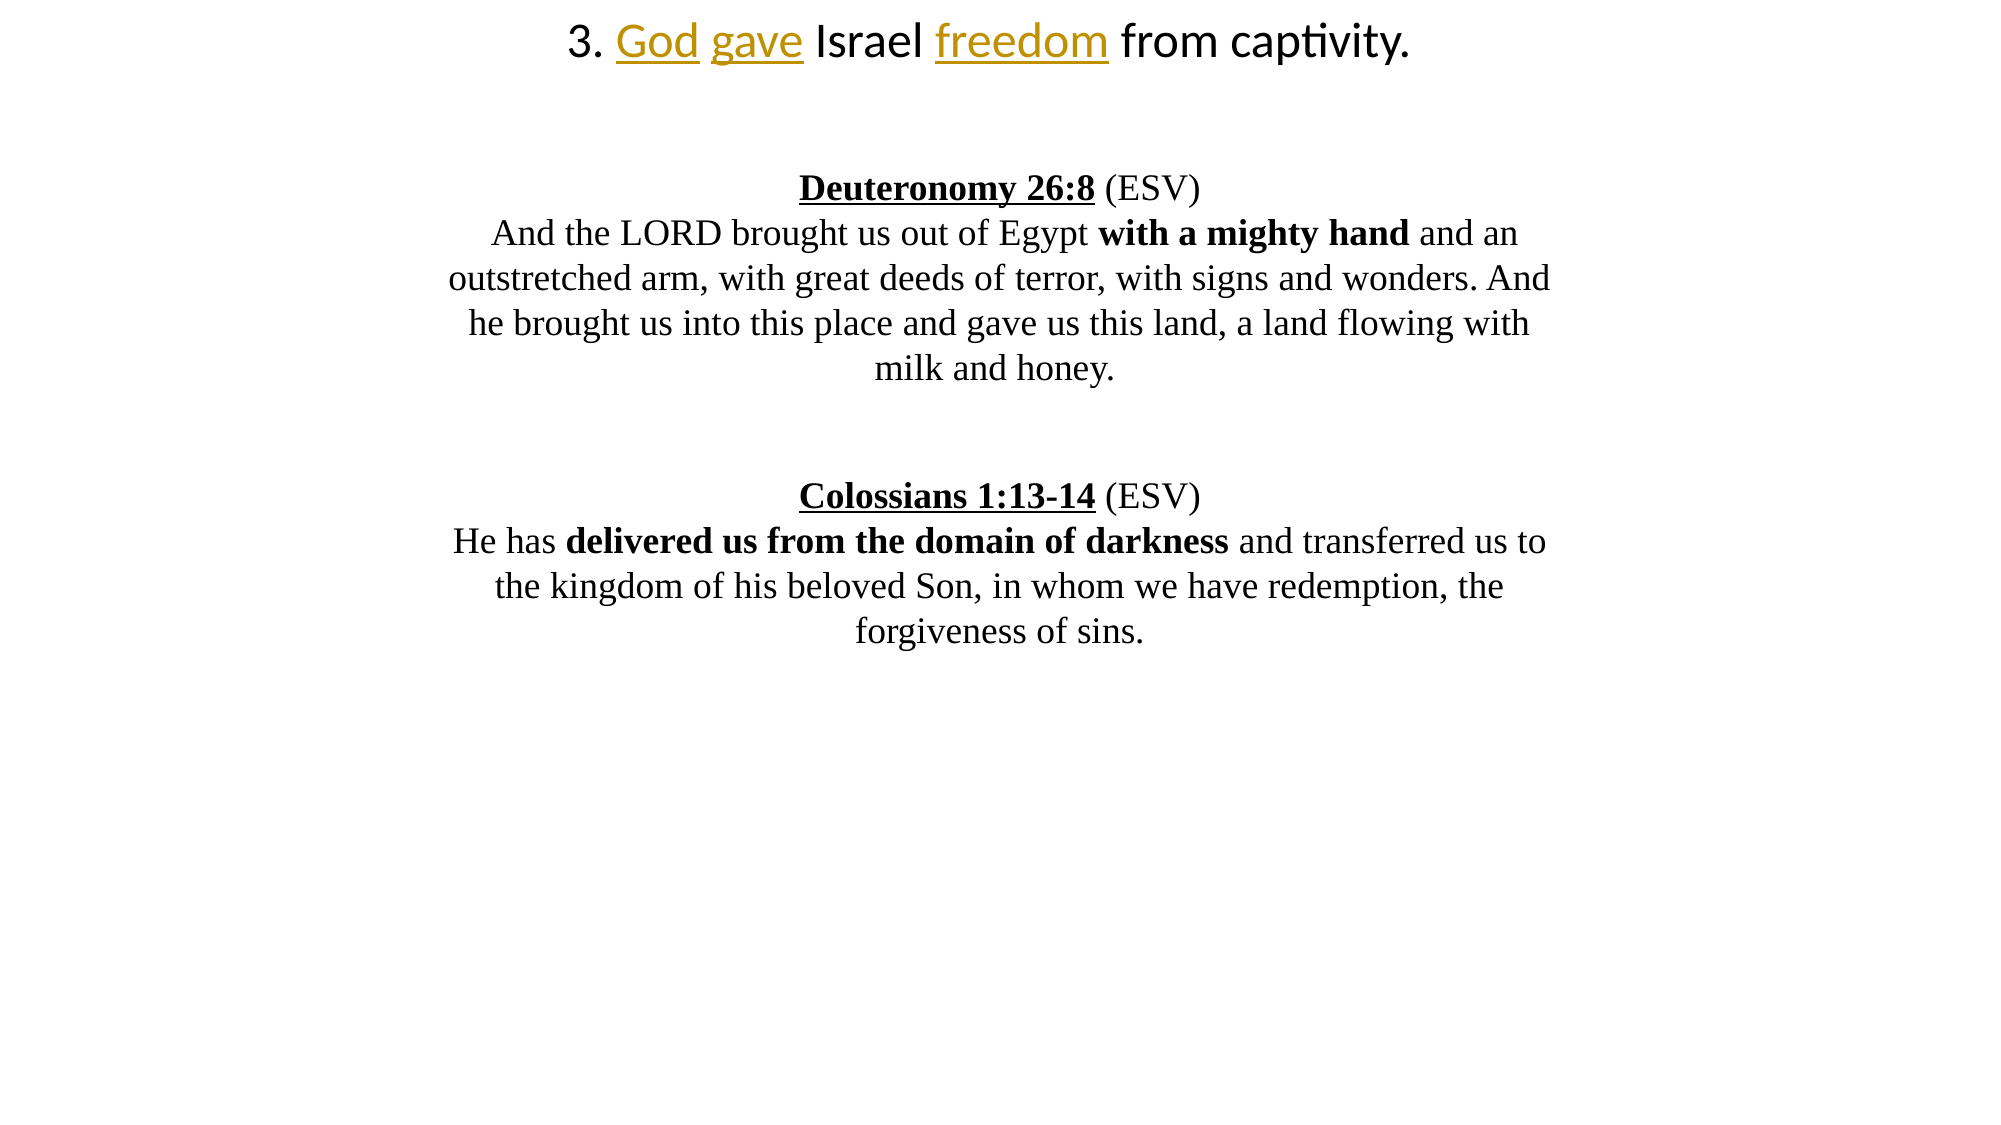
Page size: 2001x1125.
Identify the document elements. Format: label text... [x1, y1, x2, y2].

text_box 3. God gave Israel freedom from captivity. [0, 0, 1978, 75]
text_box Colossians 1:13-14 (ESV) He has delivered us from the domain of darkness and transferred us to the kingdom of his beloved Son, in whom we have redemption, the forgiveness of sins. [420, 463, 1580, 659]
text_box Deuteronomy 26:8 (ESV) And the LORD brought us out of Egypt with a mighty hand and an outstretched arm, with great deeds of terror, with signs and wonders. And he brought us into this place and gave us this land, a land flowing with milk and honey. [420, 155, 1580, 396]
